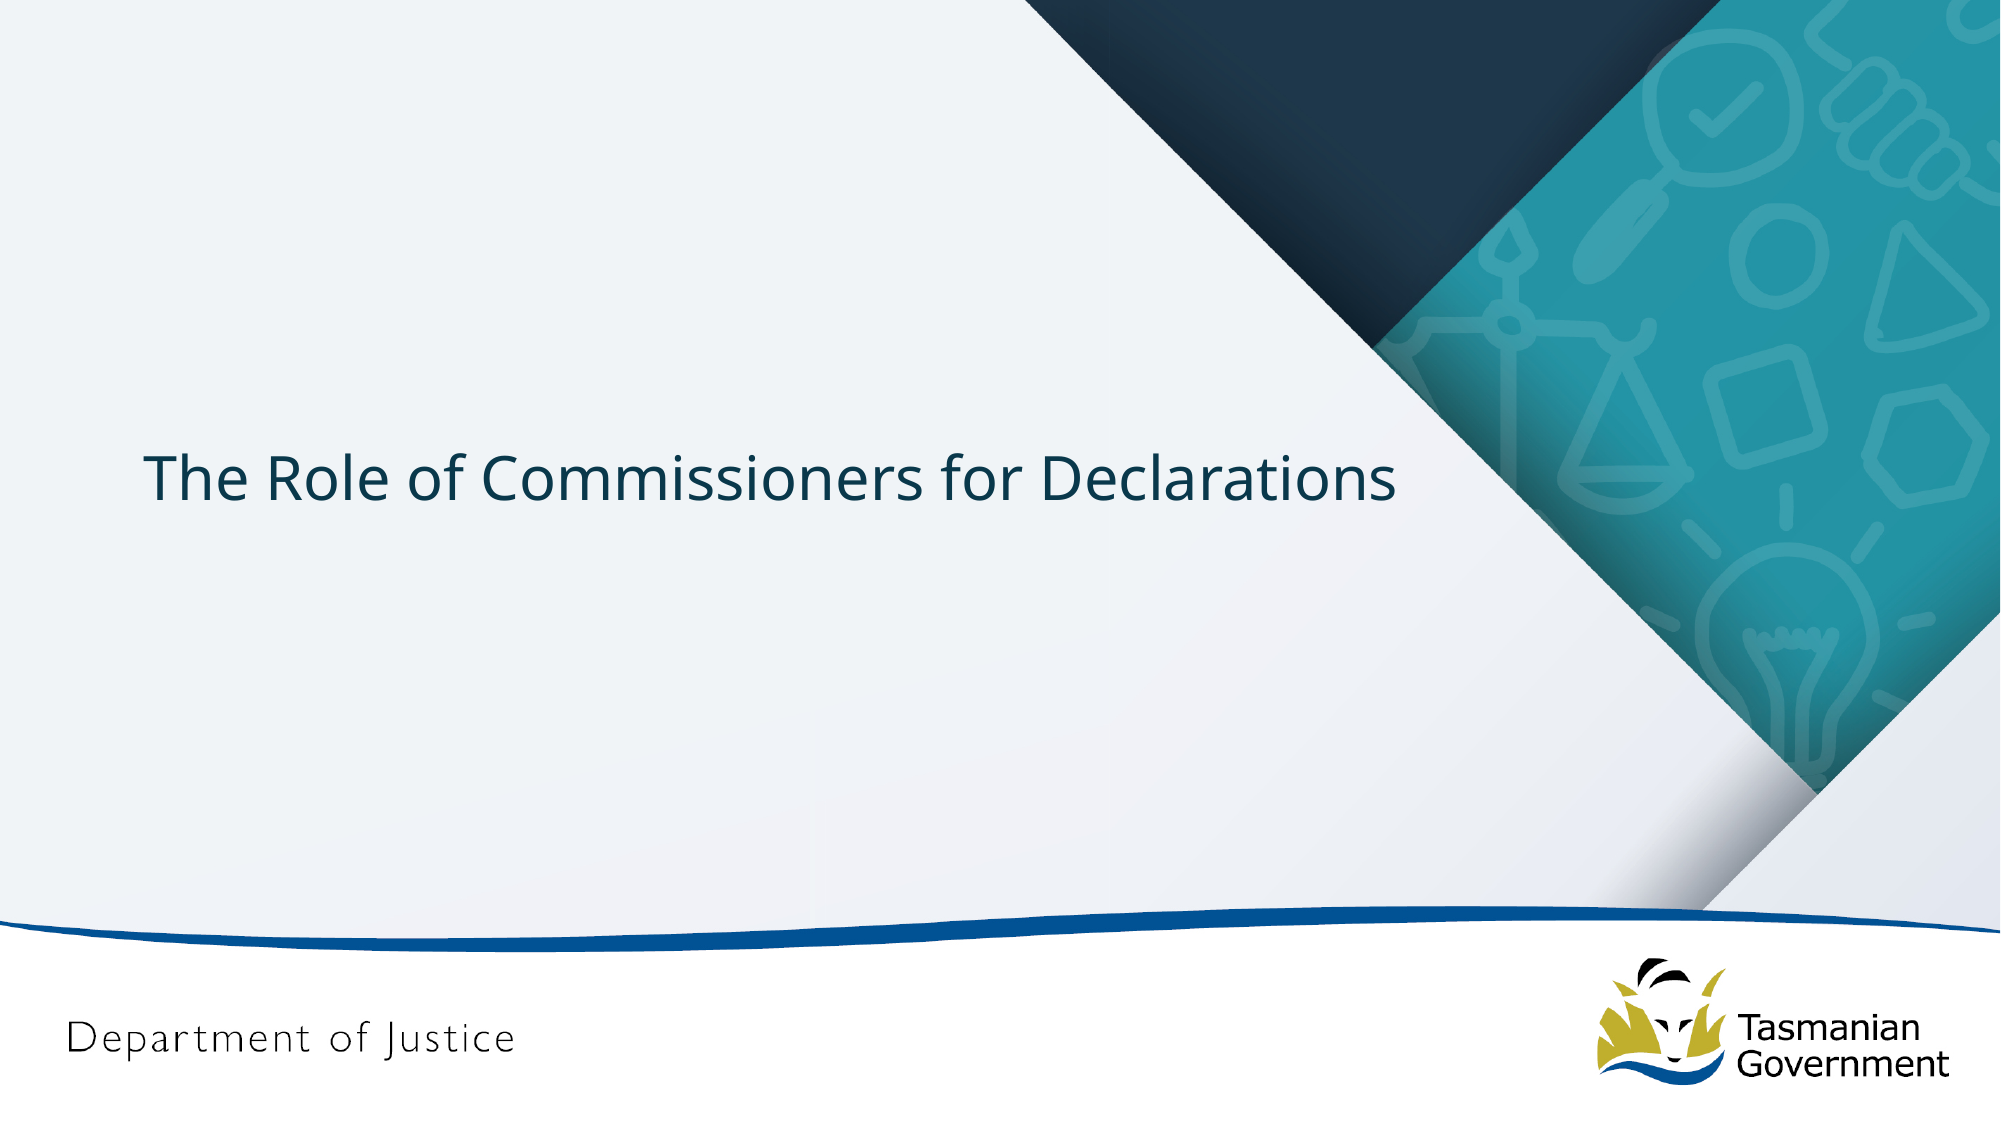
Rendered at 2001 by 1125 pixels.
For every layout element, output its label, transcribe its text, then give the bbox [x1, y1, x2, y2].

picture [0, 0, 2001, 1125]
text_box The Role of Commissioners for Declarations [128, 374, 1434, 521]
